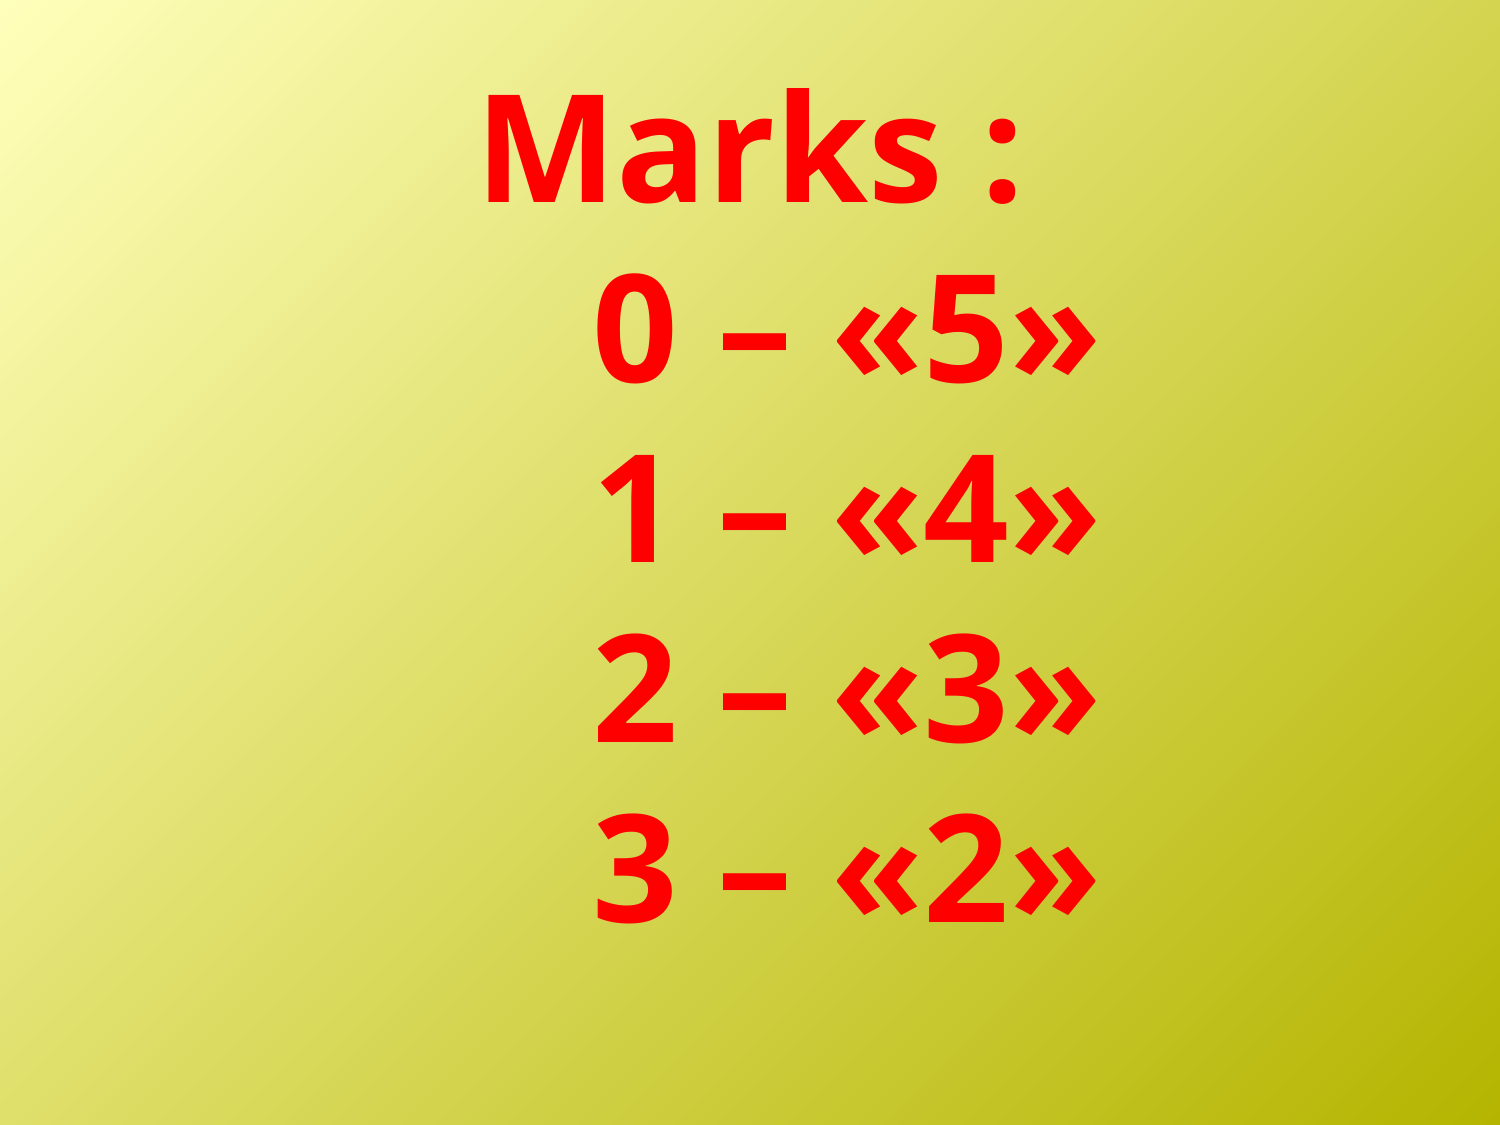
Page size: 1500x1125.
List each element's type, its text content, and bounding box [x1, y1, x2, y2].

title Marks : 0 – «5» 1 – «4» 2 – «3» 3 – «2» [75, 45, 1425, 961]
